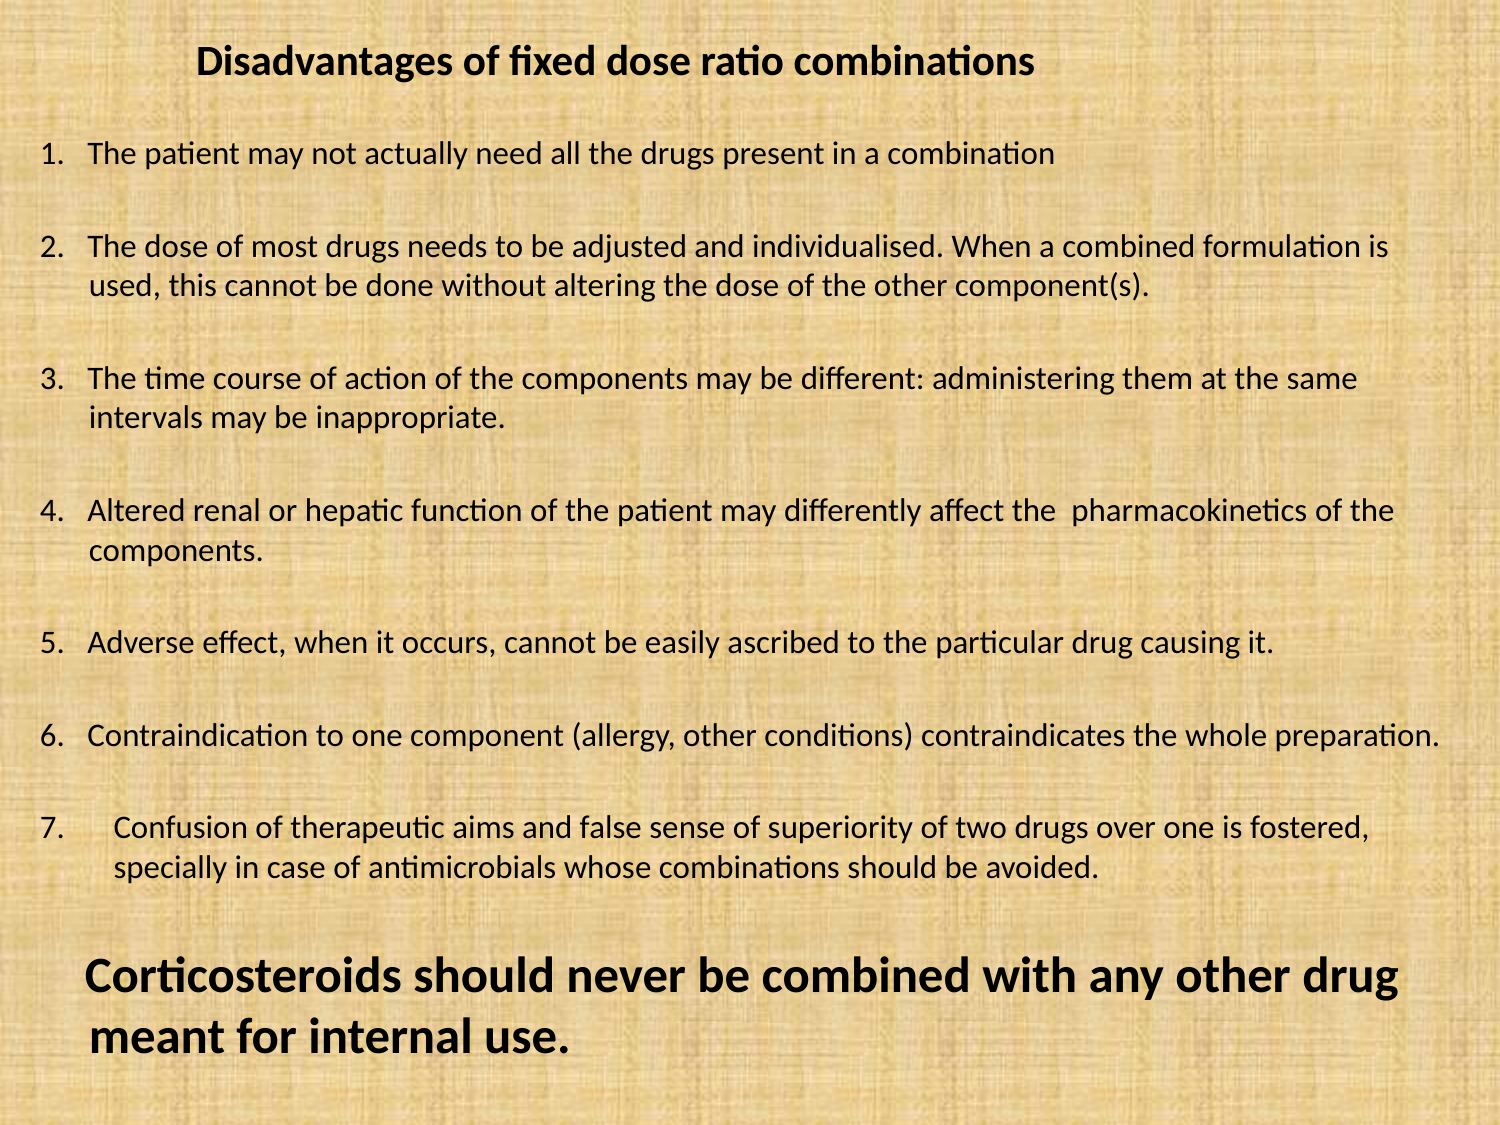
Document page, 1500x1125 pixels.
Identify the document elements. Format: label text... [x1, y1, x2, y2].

picture [0, 0, 1500, 1125]
list Disadvantages of fixed dose ratio combinations 1. The patient may not actually need all the drugs present in a combination 2. The dose of most drugs needs to be adjusted and individualised. When a combined formulation is used, this cannot be done without altering the dose of the other component(s). 3. The time course of action of the components may be different: administering them at the same intervals may be inappropriate. 4. Altered renal or hepatic function of the patient may differently affect the pharmacokinetics of the components. 5. Adverse effect, when it occurs, cannot be easily ascribed to the particular drug causing it. 6. Contraindication to one component (allergy, other conditions) contraindicates the whole preparation. Confusion of therapeutic aims and false sense of superiority of two drugs over one is fostered, specially in case of antimicrobials whose combinations should be avoided. Corticosteroids should never be combined with any other drug meant for internal use. [24, 24, 1475, 1125]
